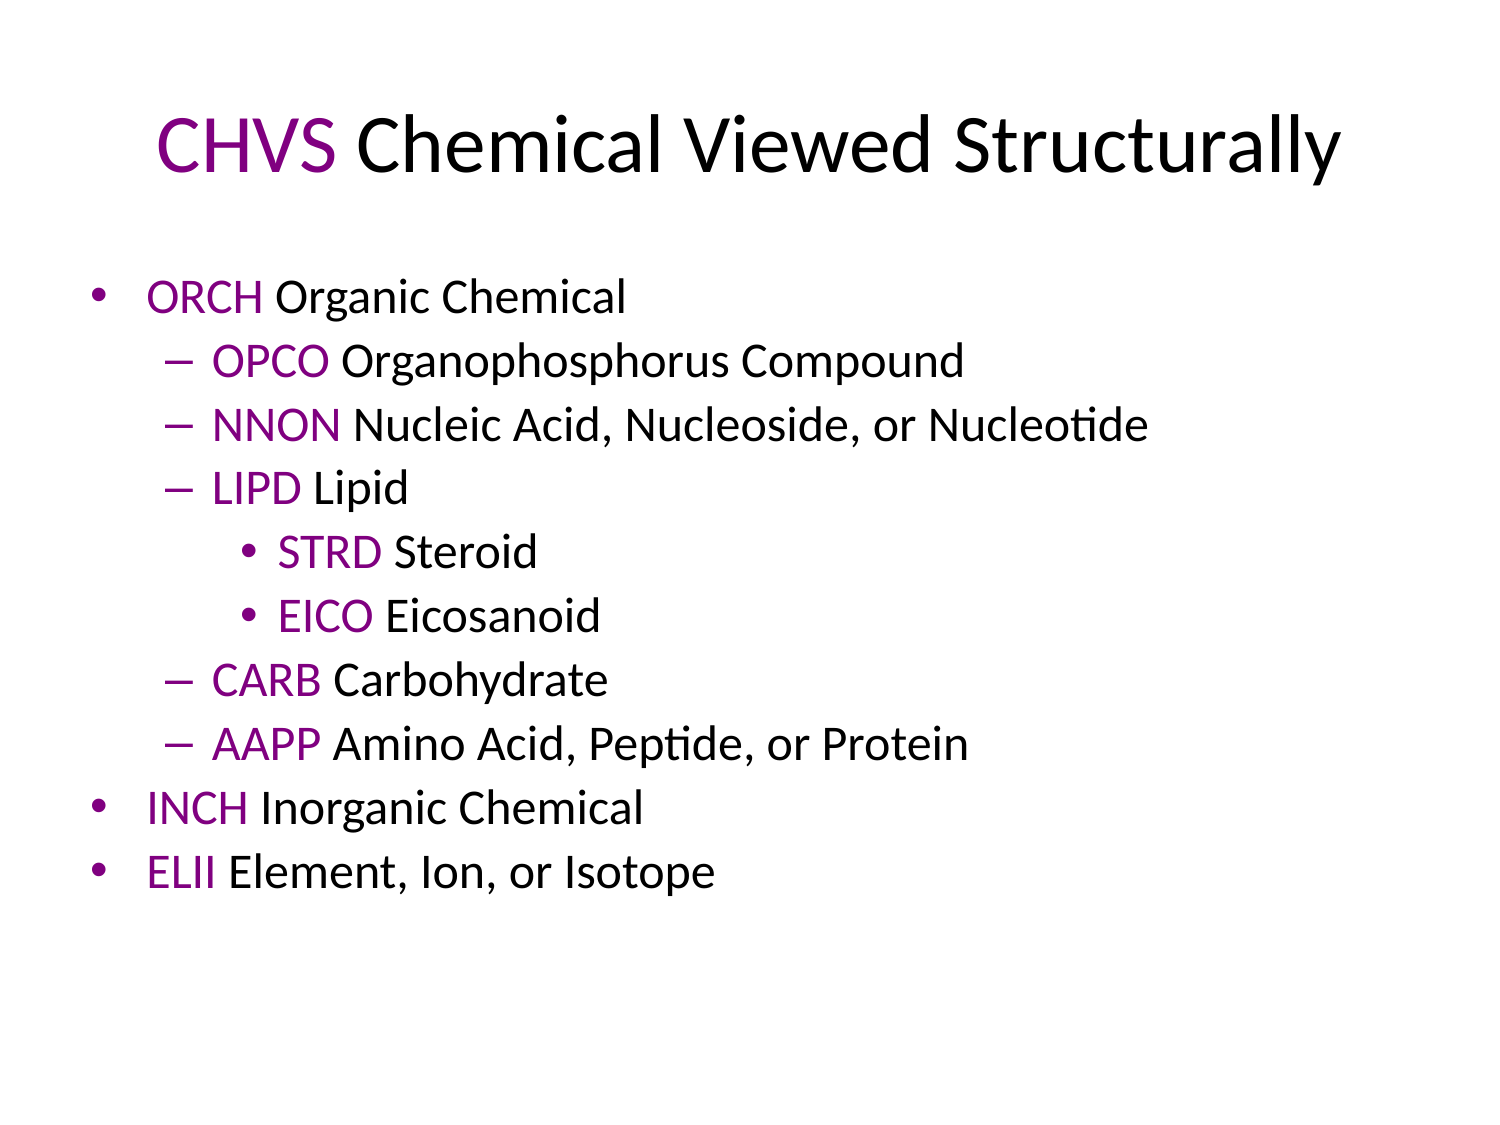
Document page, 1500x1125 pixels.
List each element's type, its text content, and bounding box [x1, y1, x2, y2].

list ORCH Organic Chemical OPCO Organophosphorus Compound NNON Nucleic Acid, Nucleoside, or Nucleotide LIPD Lipid STRD Steroid EICO Eicosanoid CARB Carbohydrate AAPP Amino Acid, Peptide, or Protein INCH Inorganic Chemical ELII Element, Ion, or Isotope [75, 262, 1425, 1005]
title CHVS Chemical Viewed Structurally [75, 45, 1425, 233]
